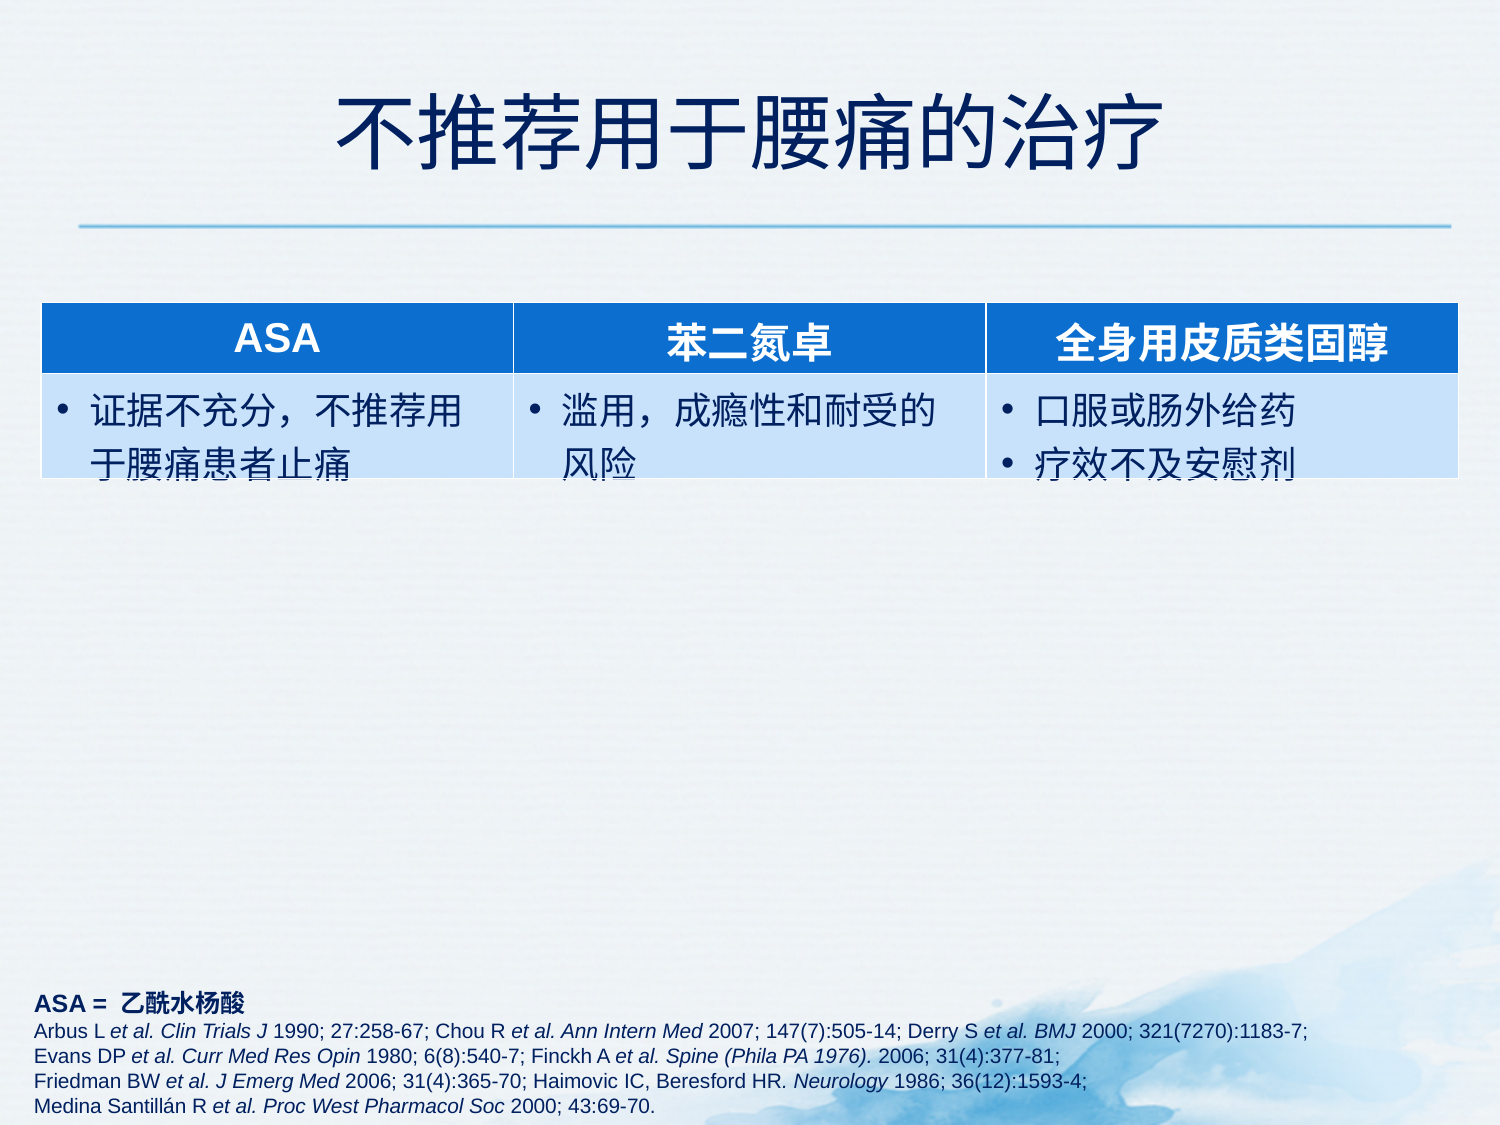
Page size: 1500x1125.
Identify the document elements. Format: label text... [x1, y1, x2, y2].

picture [0, 0, 1500, 1125]
title 不推荐用于腰痛的治疗 [75, 43, 1425, 232]
table_header 苯二氮卓 [514, 303, 985, 373]
table_header ASA [42, 303, 513, 373]
text_box ASA = 乙酰水杨酸 Arbus L et al. Clin Trials J 1990; 27:258-67; Chou R et al. Ann Intern Med 2007; 147(7):505-14; Derry S et al. BMJ 2000; 321(7270):1183-7; Evans DP et al. Curr Med Res Opin 1980; 6(8):540-7; Finckh A et al. Spine (Phila PA 1976). 2006; 31(4):377-81; Friedman BW et al. J Emerg Med 2006; 31(4):365-70; Haimovic IC, Beresford HR. Neurology 1986; 36(12):1593-4; Medina Santillán R et al. Proc West Pharmacol Soc 2000; 43:69-70. [18, 987, 1437, 1118]
table_cell 口服或肠外给药 疗效不及安慰剂 [987, 374, 1458, 478]
table_cell 证据不充分，不推荐用于腰痛患者止痛 [42, 374, 513, 478]
table_header 全身用皮质类固醇 [987, 303, 1458, 373]
table_cell 滥用，成瘾性和耐受的风险 [514, 374, 985, 478]
